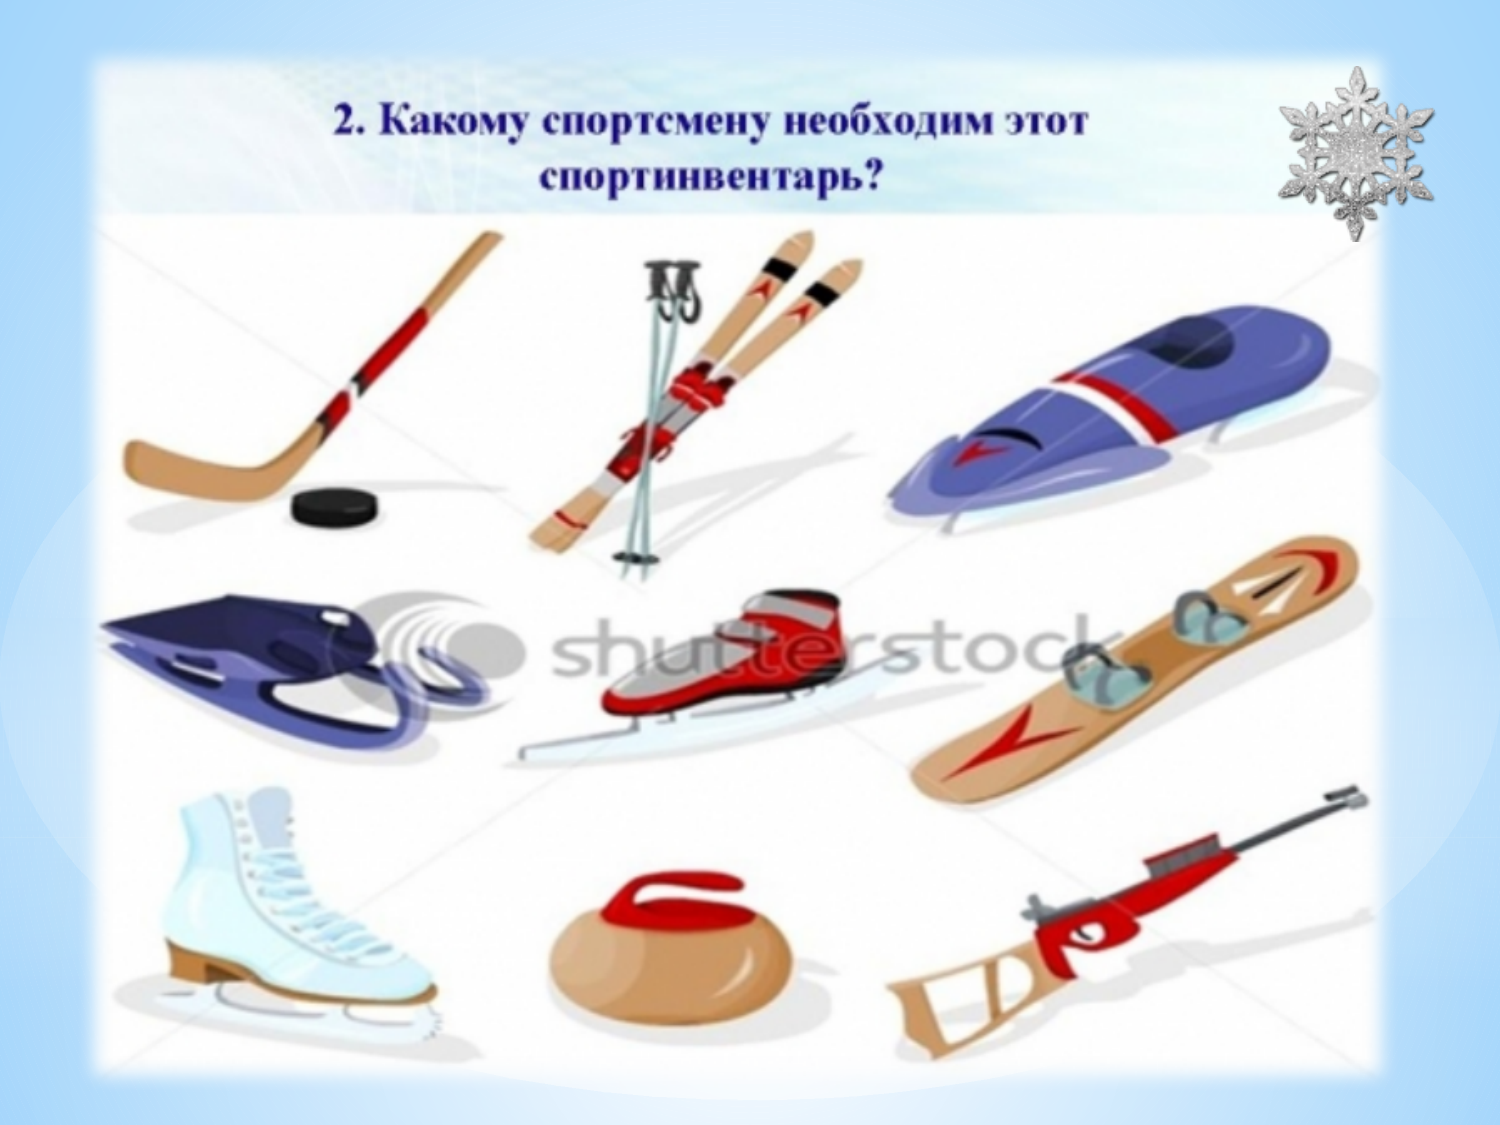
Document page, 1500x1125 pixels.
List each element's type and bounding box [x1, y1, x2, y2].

picture [76, 42, 1446, 1095]
